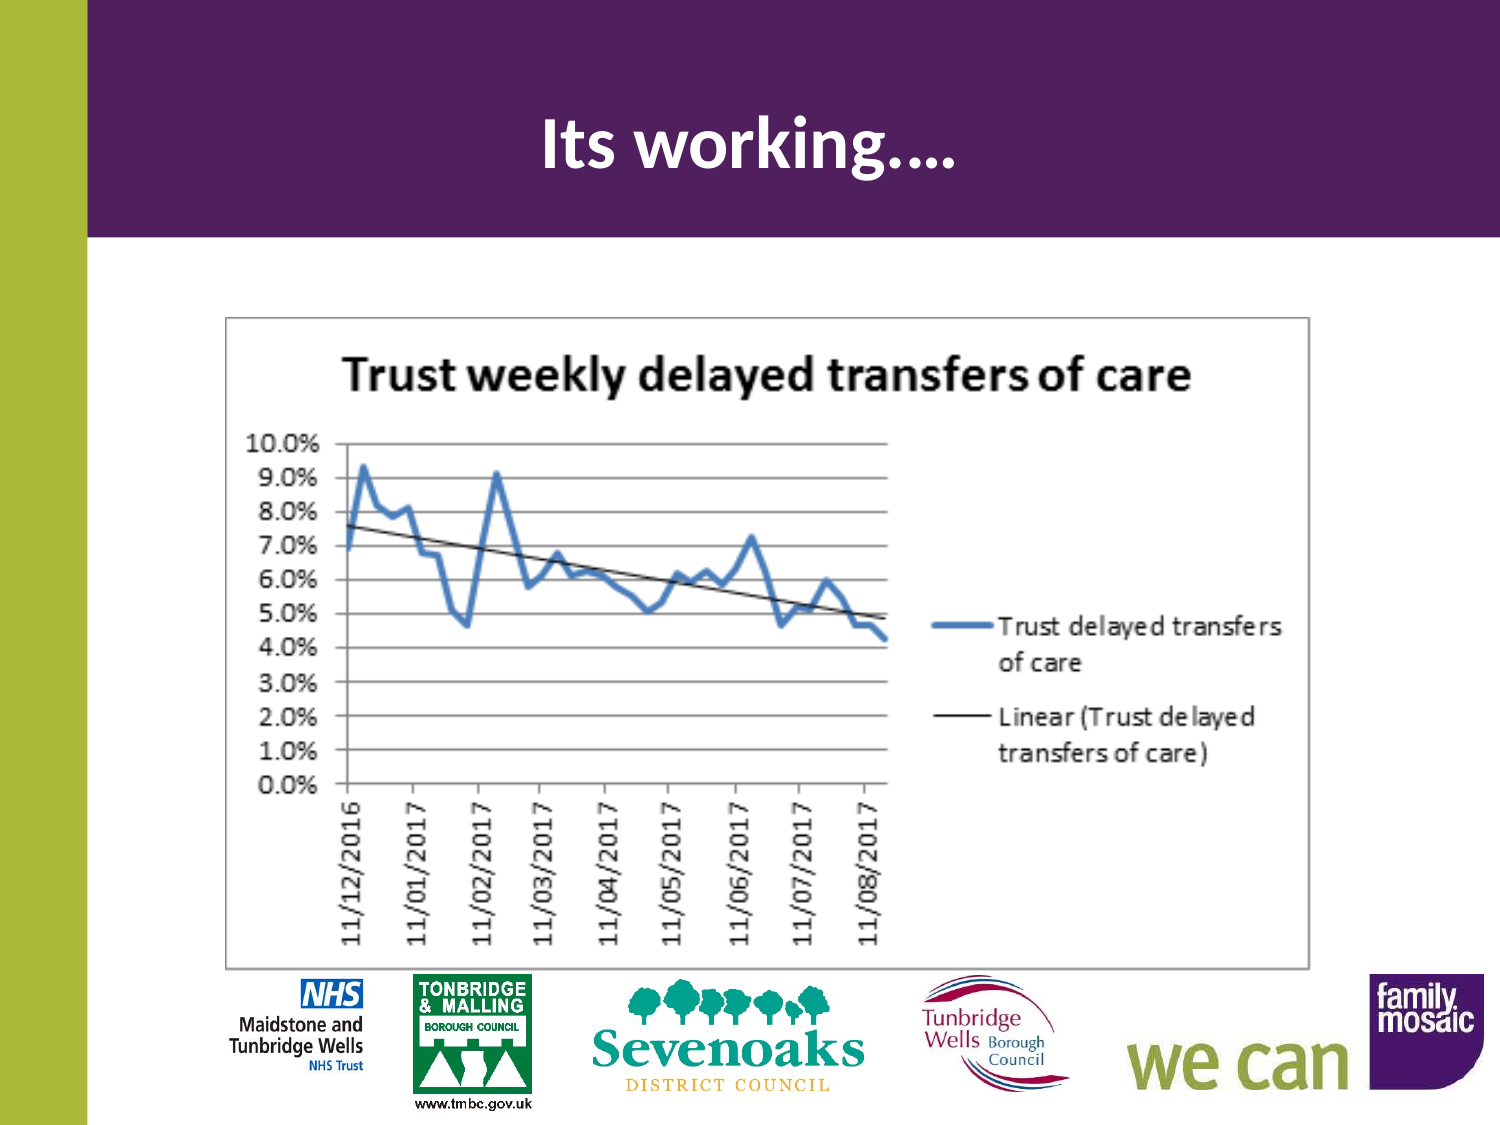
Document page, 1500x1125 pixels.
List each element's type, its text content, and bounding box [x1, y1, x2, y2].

title Its working.… [75, 45, 1425, 233]
picture [99, 949, 388, 1102]
picture [922, 975, 1070, 1092]
picture [593, 979, 864, 1091]
picture [413, 974, 532, 1111]
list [224, 317, 1313, 973]
picture [1127, 974, 1484, 1090]
